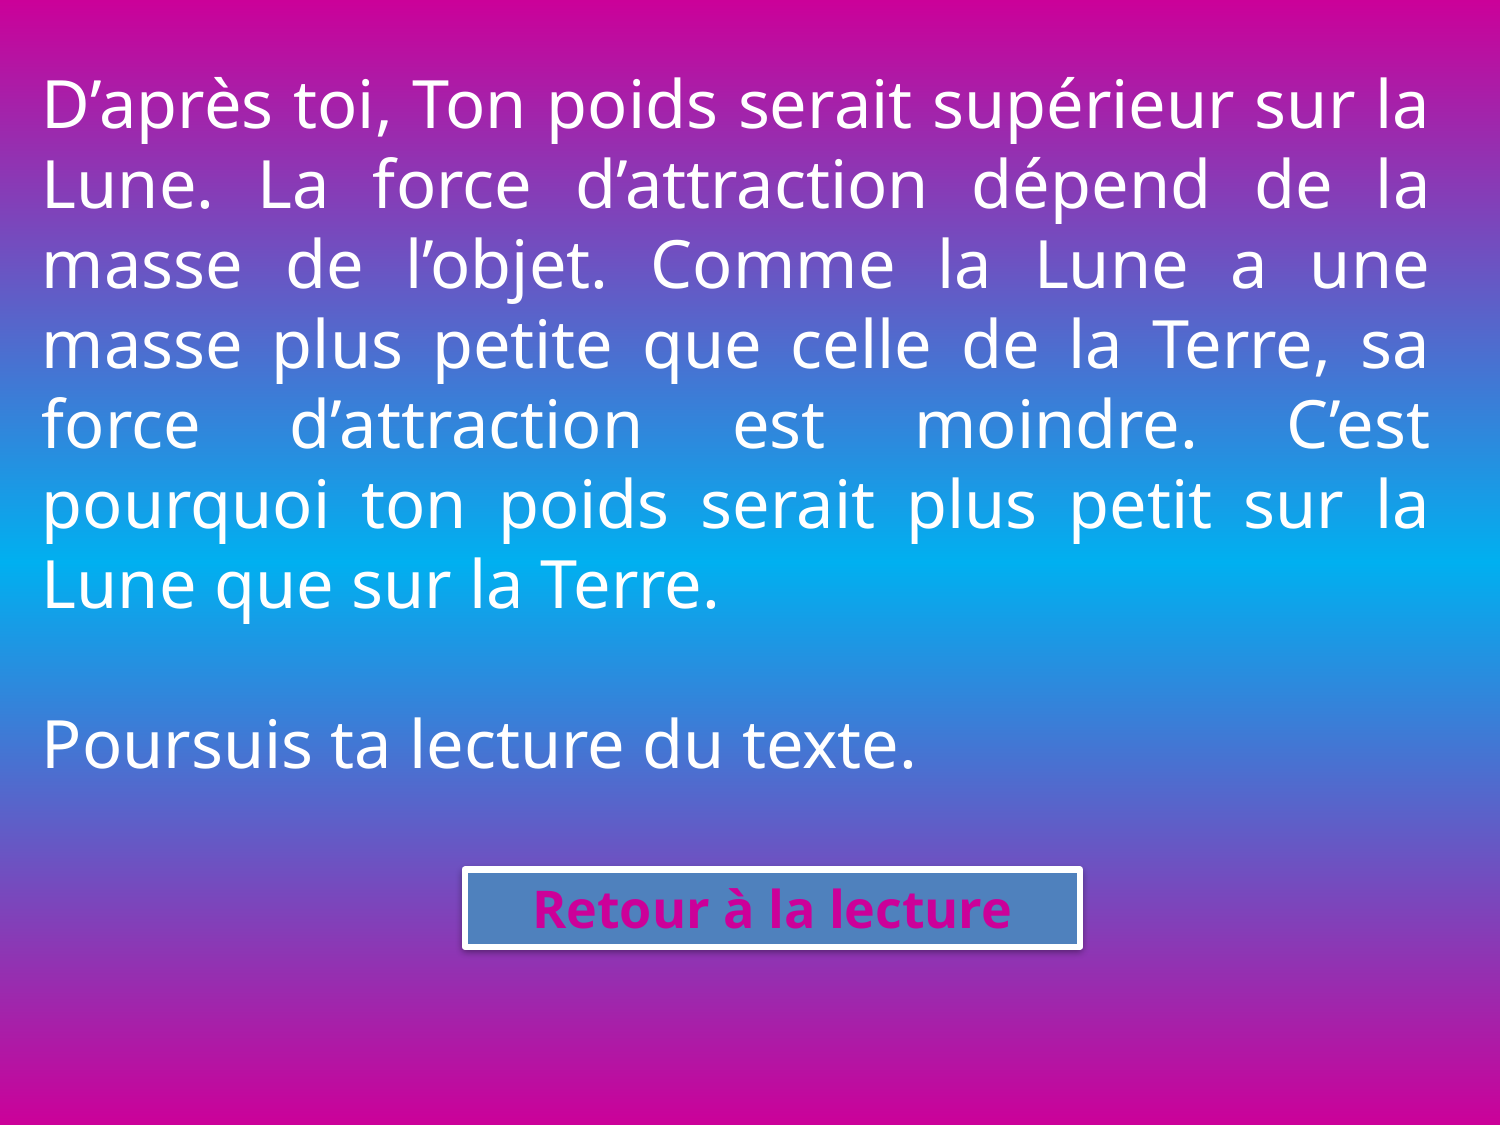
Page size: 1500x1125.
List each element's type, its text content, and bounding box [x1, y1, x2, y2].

text_box D’après toi, Ton poids serait supérieur sur la Lune. La force d’attraction dépend de la masse de l’objet. Comme la Lune a une masse plus petite que celle de la Terre, sa force d’attraction est moindre. C’est pourquoi ton poids serait plus petit sur la Lune que sur la Terre. Poursuis ta lecture du texte. [27, 54, 1447, 789]
text_box Retour à la lecture [462, 866, 1083, 950]
